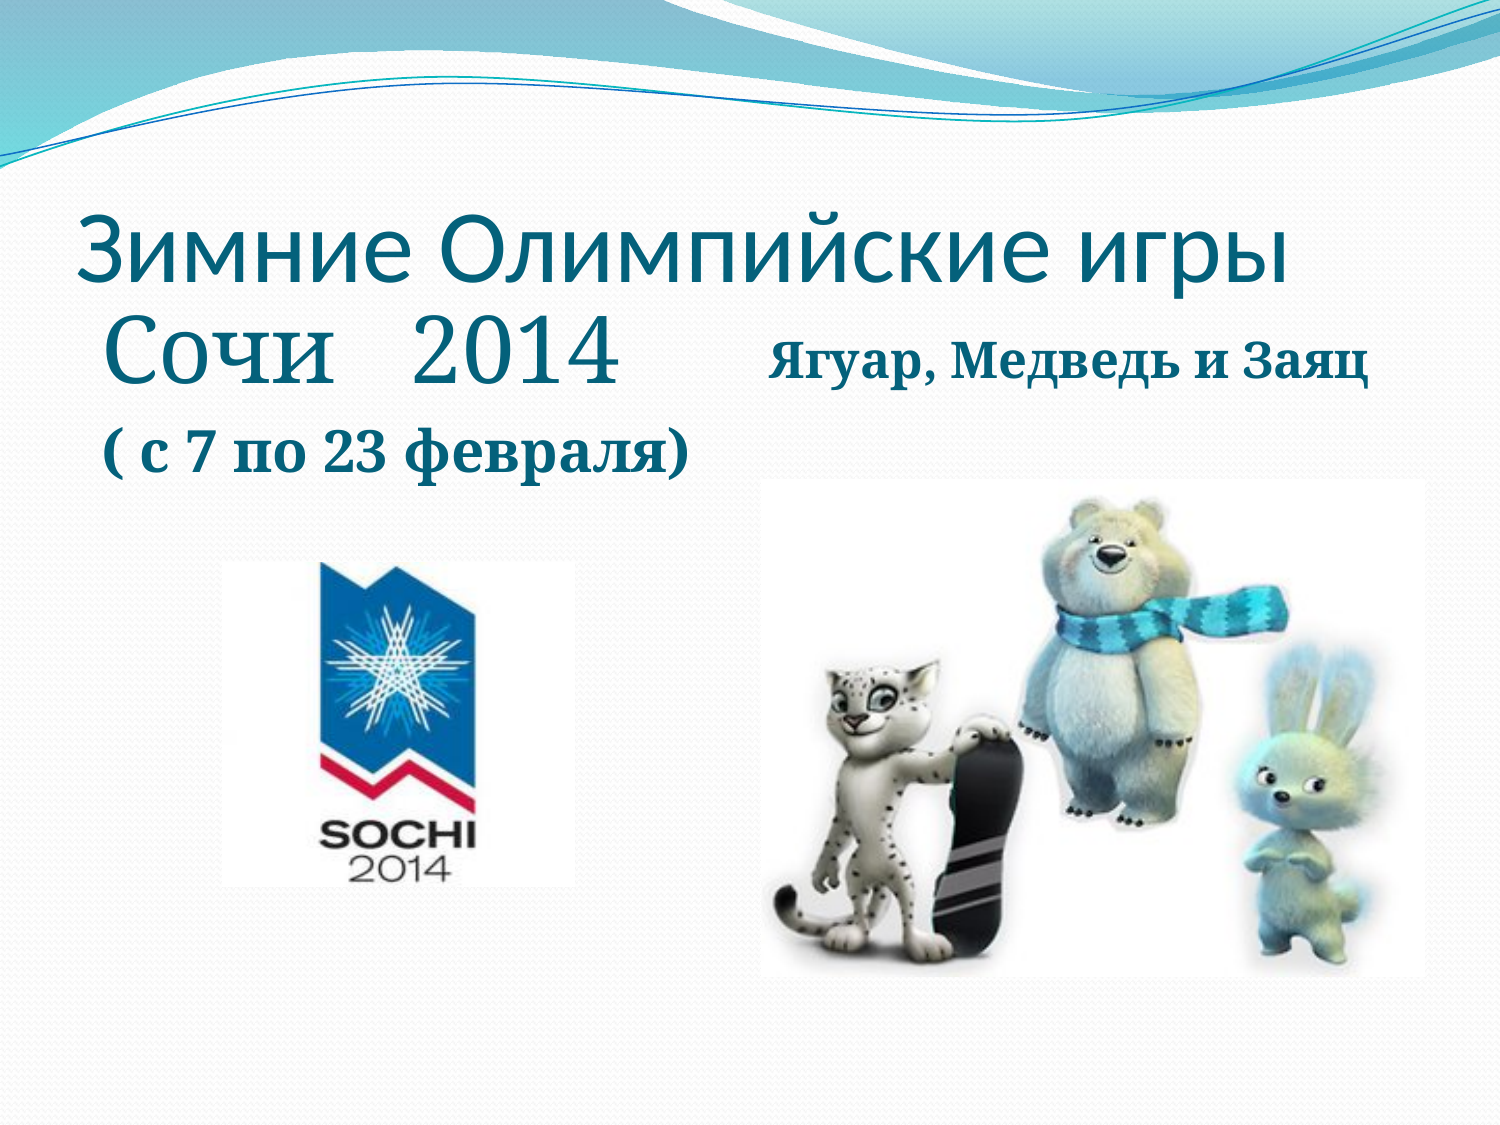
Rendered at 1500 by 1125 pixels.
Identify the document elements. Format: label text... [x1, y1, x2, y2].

title Зимние Олимпийские игры [75, 115, 1425, 303]
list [761, 479, 1426, 977]
list Сочи 2014 ( с 7 по 23 февраля) [93, 304, 750, 469]
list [222, 562, 575, 887]
list Ягуар, Медведь и Заяц [761, 305, 1425, 413]
